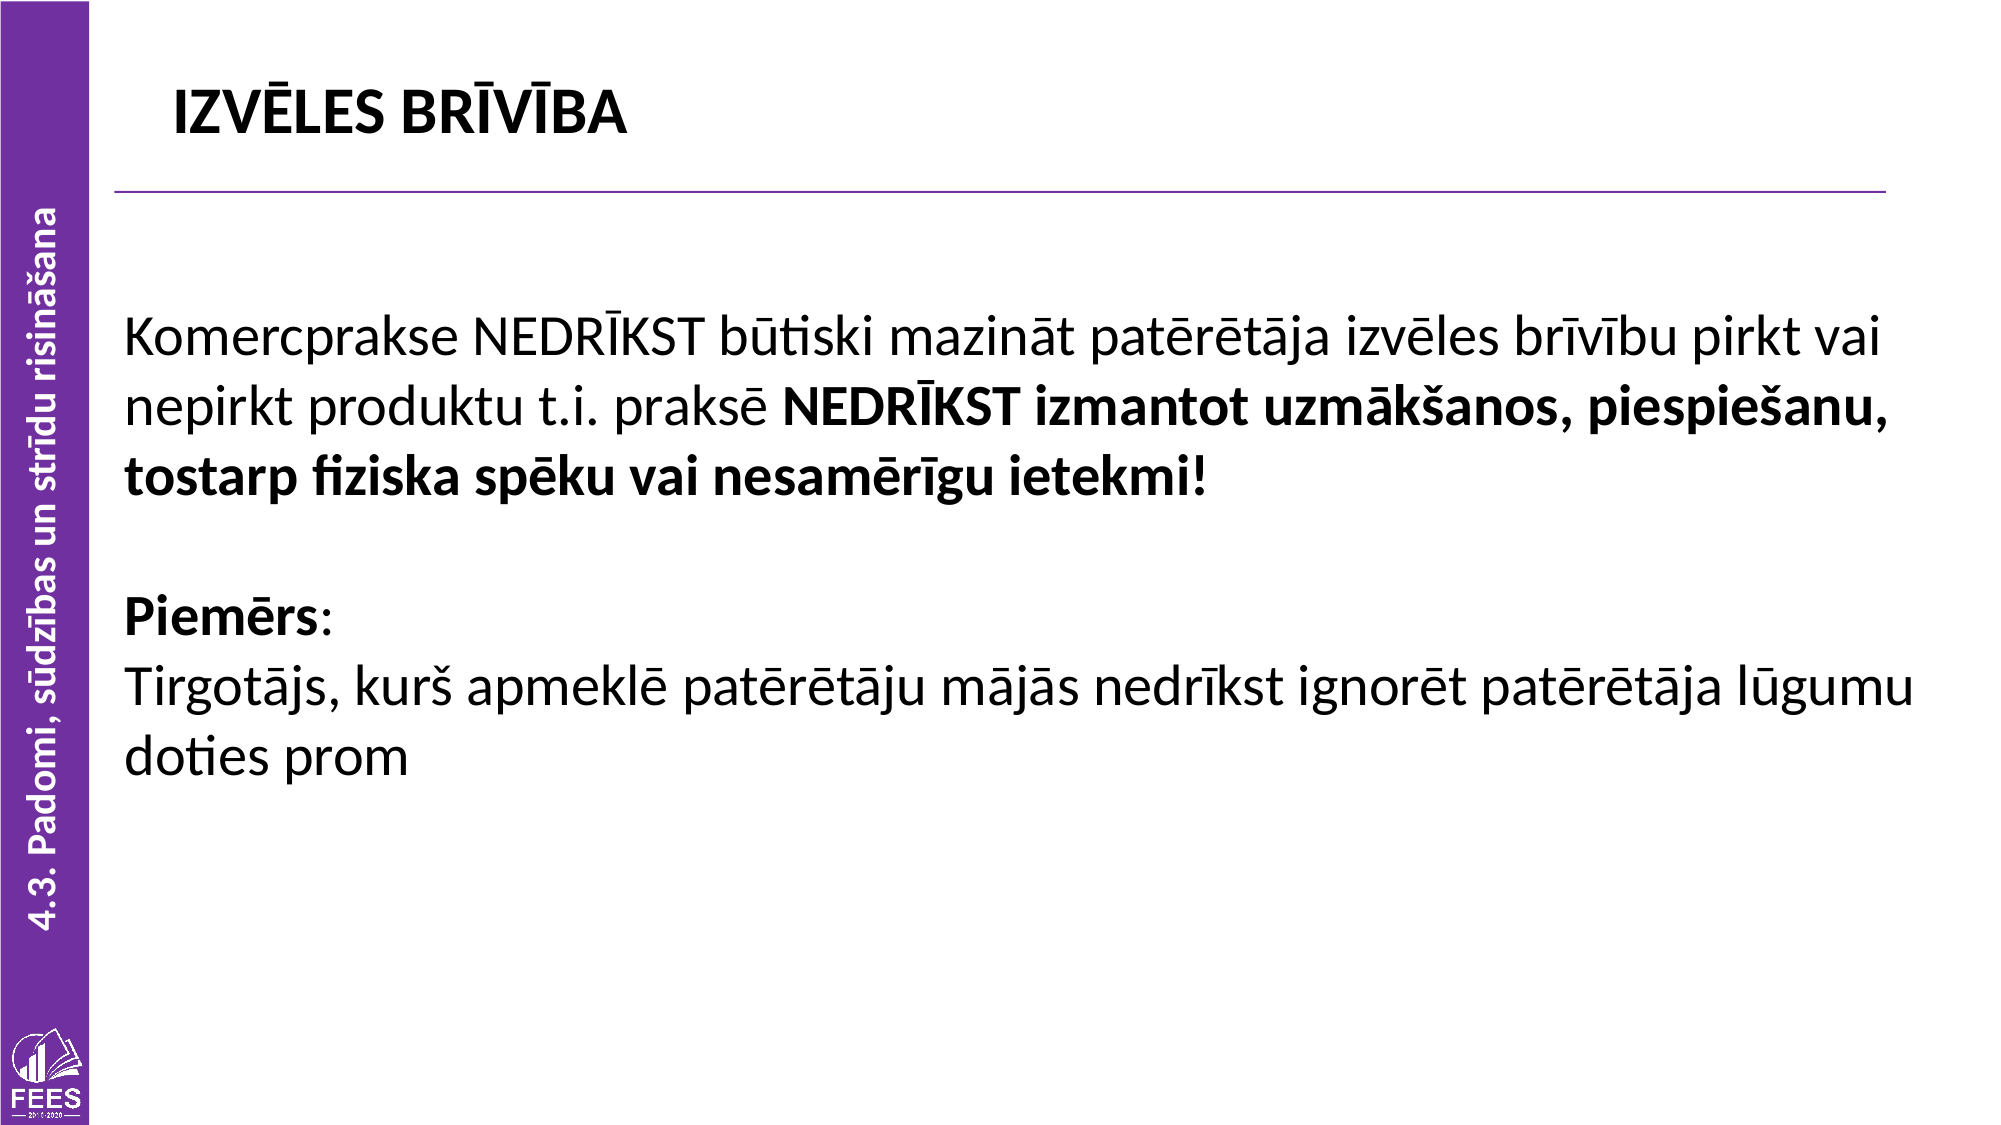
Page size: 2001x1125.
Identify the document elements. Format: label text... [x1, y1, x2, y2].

text_box 4.3. Padomi, sūdzības un strīdu risināšana [0, 1, 90, 1023]
picture [0, 1023, 91, 1125]
text_box Komercprakse NEDRĪKST būtiski mazināt patērētāja izvēles brīvību pirkt vai nepirkt produktu t.i. praksē NEDRĪKST izmantot uzmākšanos, piespiešanu, tostarp fiziska spēku vai nesamērīgu ietekmi! Piemērs: Tirgotājs, kurš apmeklē patērētāju mājās nedrīkst ignorēt patērētāja lūgumu doties prom [124, 245, 1925, 980]
text_box Izvēles brīvība [160, 46, 1932, 178]
